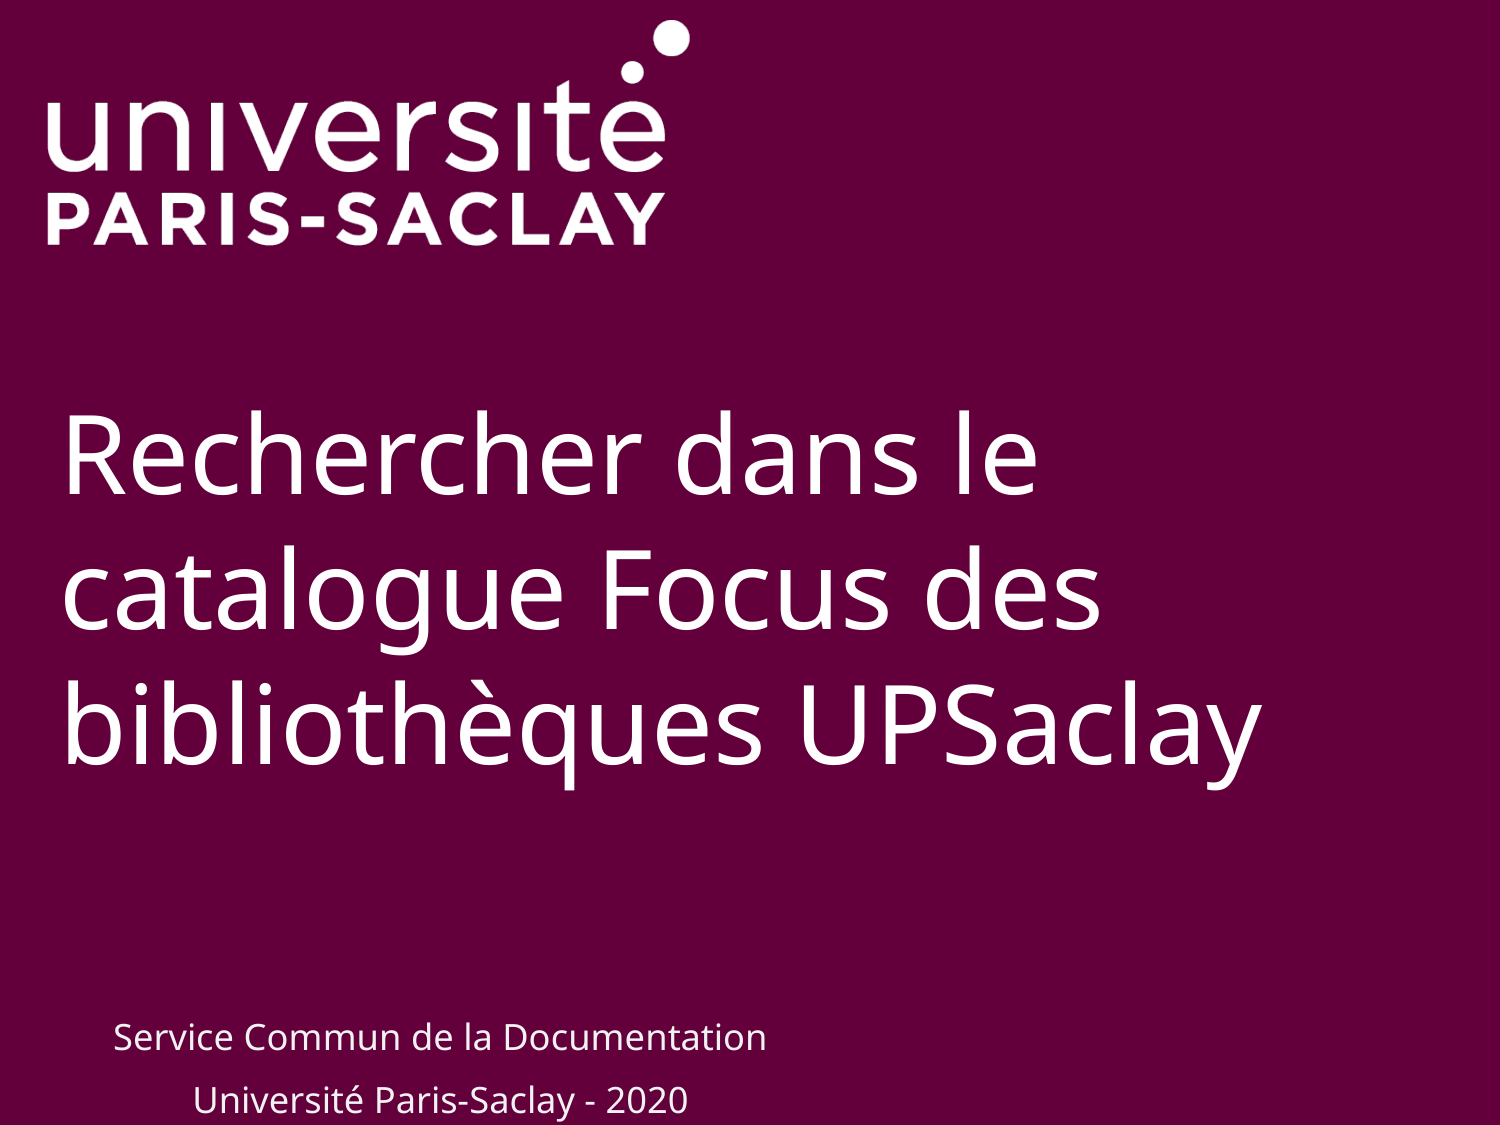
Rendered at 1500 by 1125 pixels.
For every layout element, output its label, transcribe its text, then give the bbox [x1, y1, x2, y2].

title Rechercher dans le catalogue Focus des bibliothèques UPSaclay [44, 373, 1436, 799]
picture [0, 0, 750, 303]
subtitle Service Commun de la Documentation Université Paris-Saclay - 2020 [48, 1007, 834, 1125]
